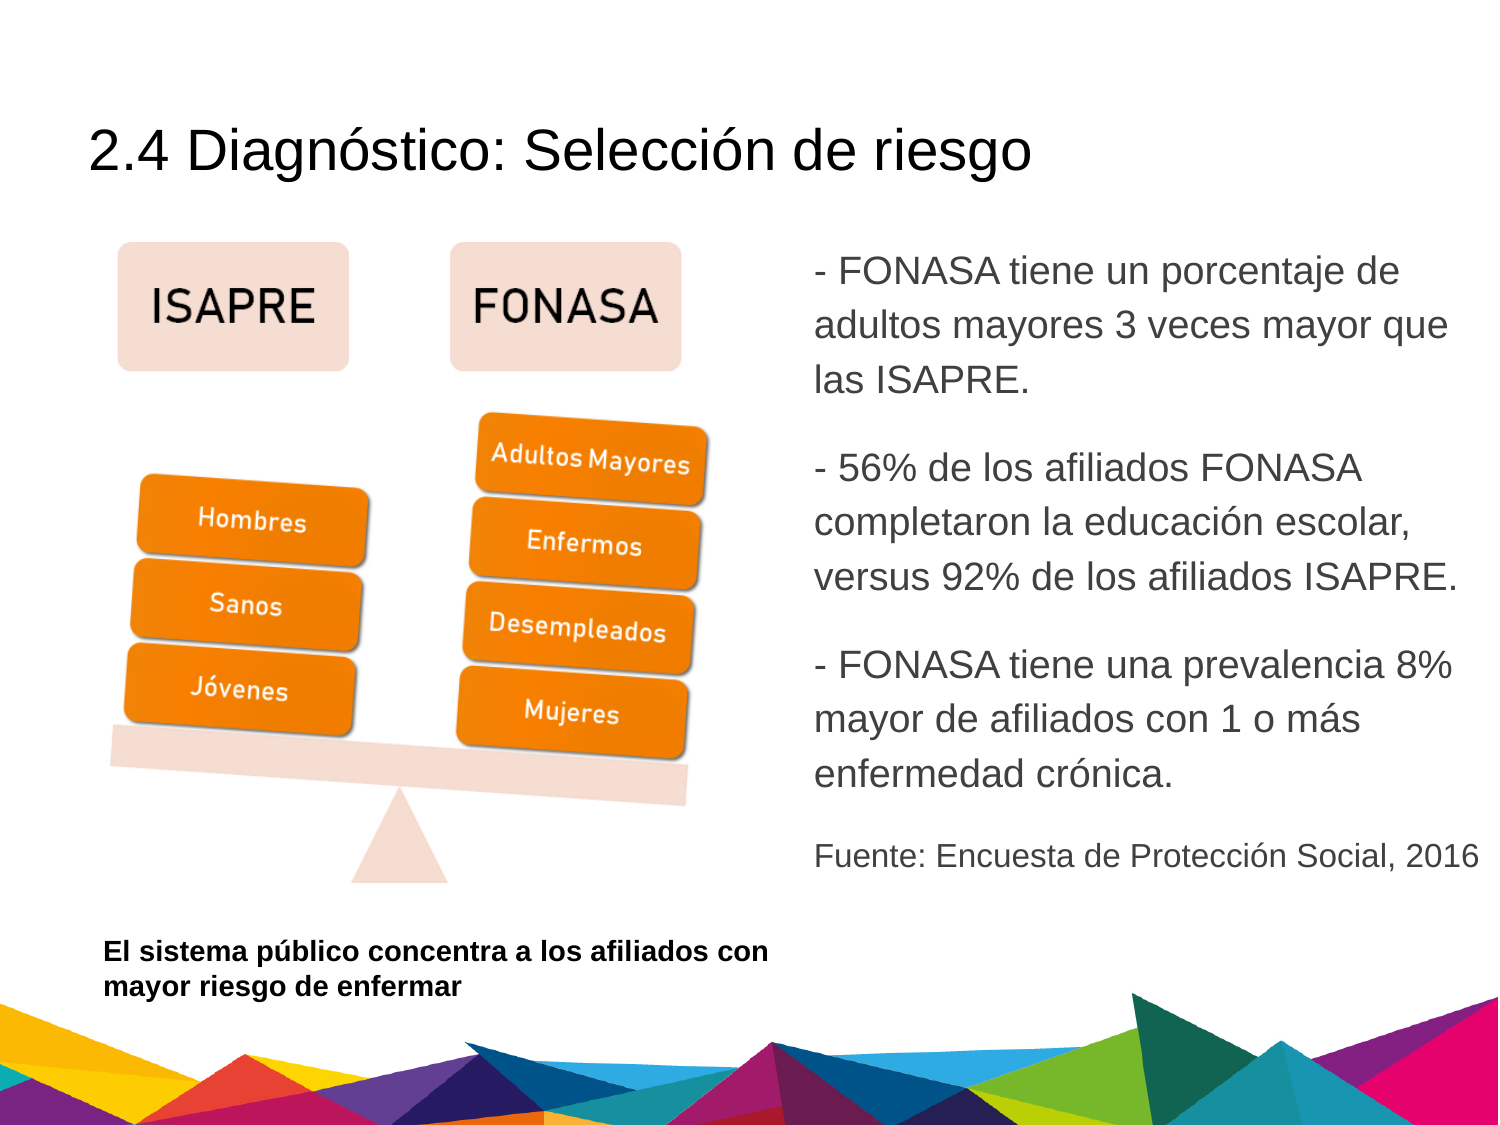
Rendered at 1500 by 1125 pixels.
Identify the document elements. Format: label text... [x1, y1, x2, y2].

text_box El sistema público concentra a los afiliados con mayor riesgo de enfermar [88, 917, 789, 1026]
picture [65, 242, 746, 883]
picture [0, 926, 1500, 1125]
list - FONASA tiene un porcentaje de adultos mayores 3 veces mayor que las ISAPRE. - 56% de los afiliados FONASA completaron la educación escolar, versus 92% de los afiliados ISAPRE. - FONASA tiene una prevalencia 8% mayor de afiliados con 1 o más enfermedad crónica. Fuente: Encuesta de Protección Social, 2016 [798, 222, 1500, 970]
title 2.4 Diagnóstico: Selección de riesgo [73, 97, 1472, 223]
